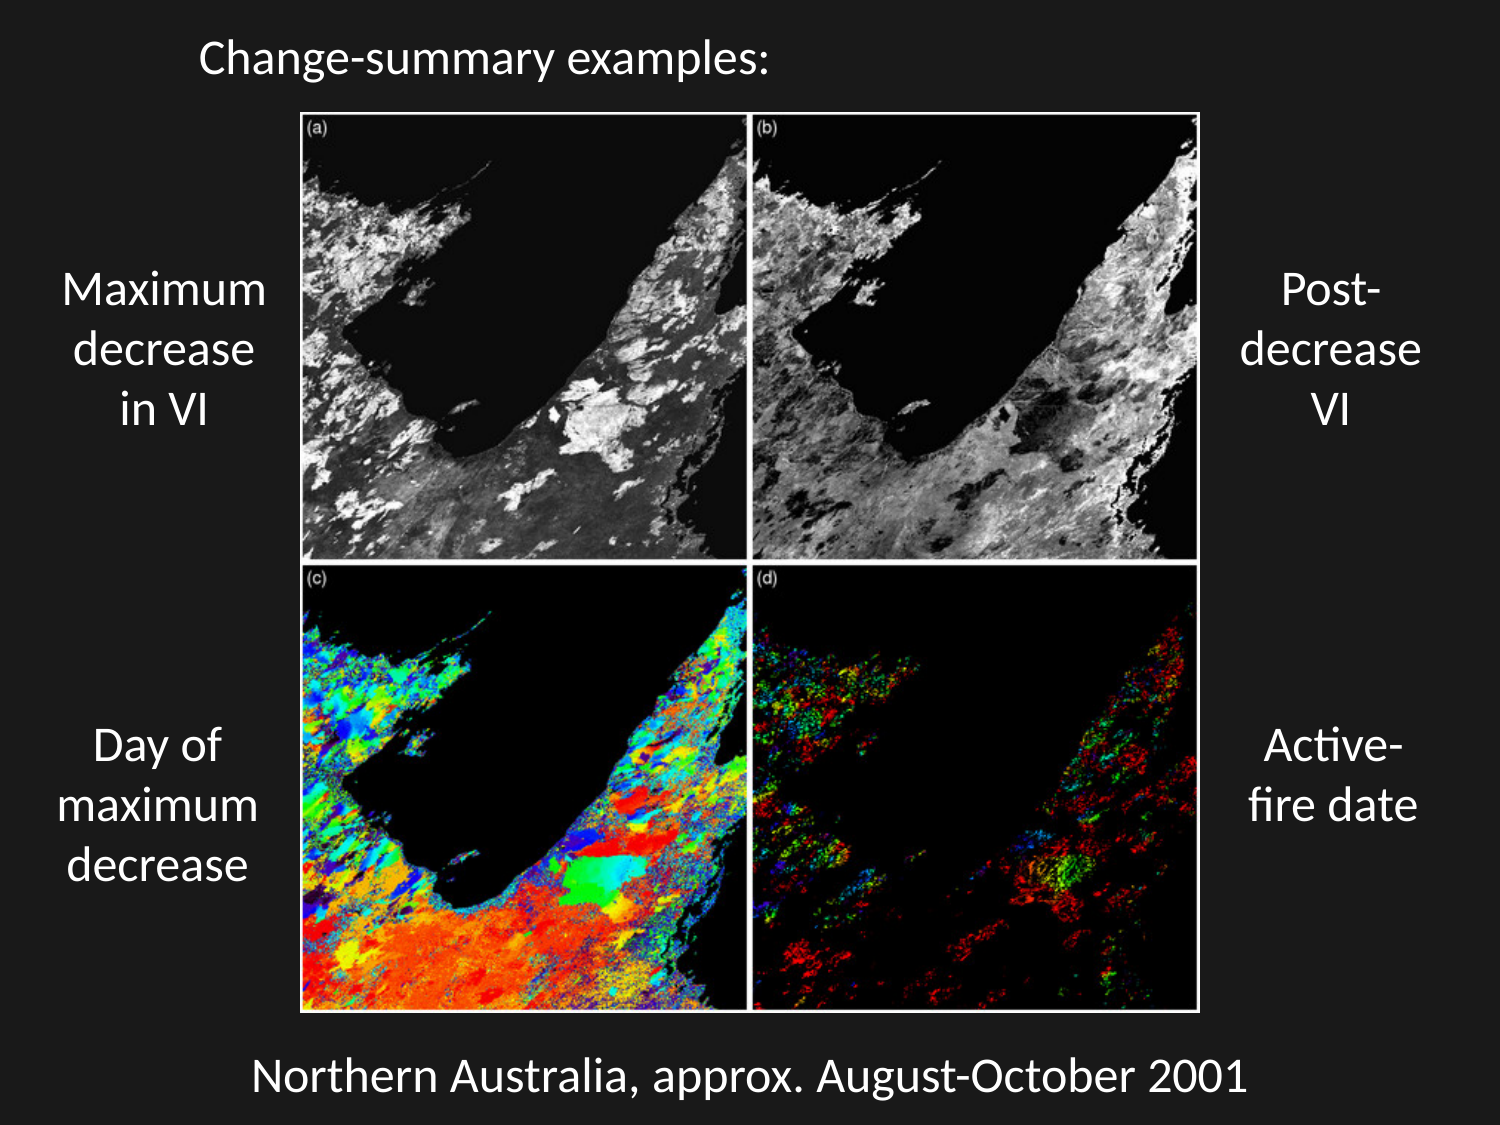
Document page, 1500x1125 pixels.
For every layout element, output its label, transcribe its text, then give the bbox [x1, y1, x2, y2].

text_box Day of maximum decrease [39, 704, 276, 899]
text_box Change-summary examples: [38, 17, 932, 92]
text_box Active-fire date [1215, 704, 1452, 839]
picture [299, 112, 1201, 1013]
text_box Maximum decrease in VI [40, 248, 289, 443]
text_box Post-decrease VI [1212, 248, 1450, 443]
text_box Northern Australia, approx. August-October 2001 [208, 1035, 1292, 1110]
